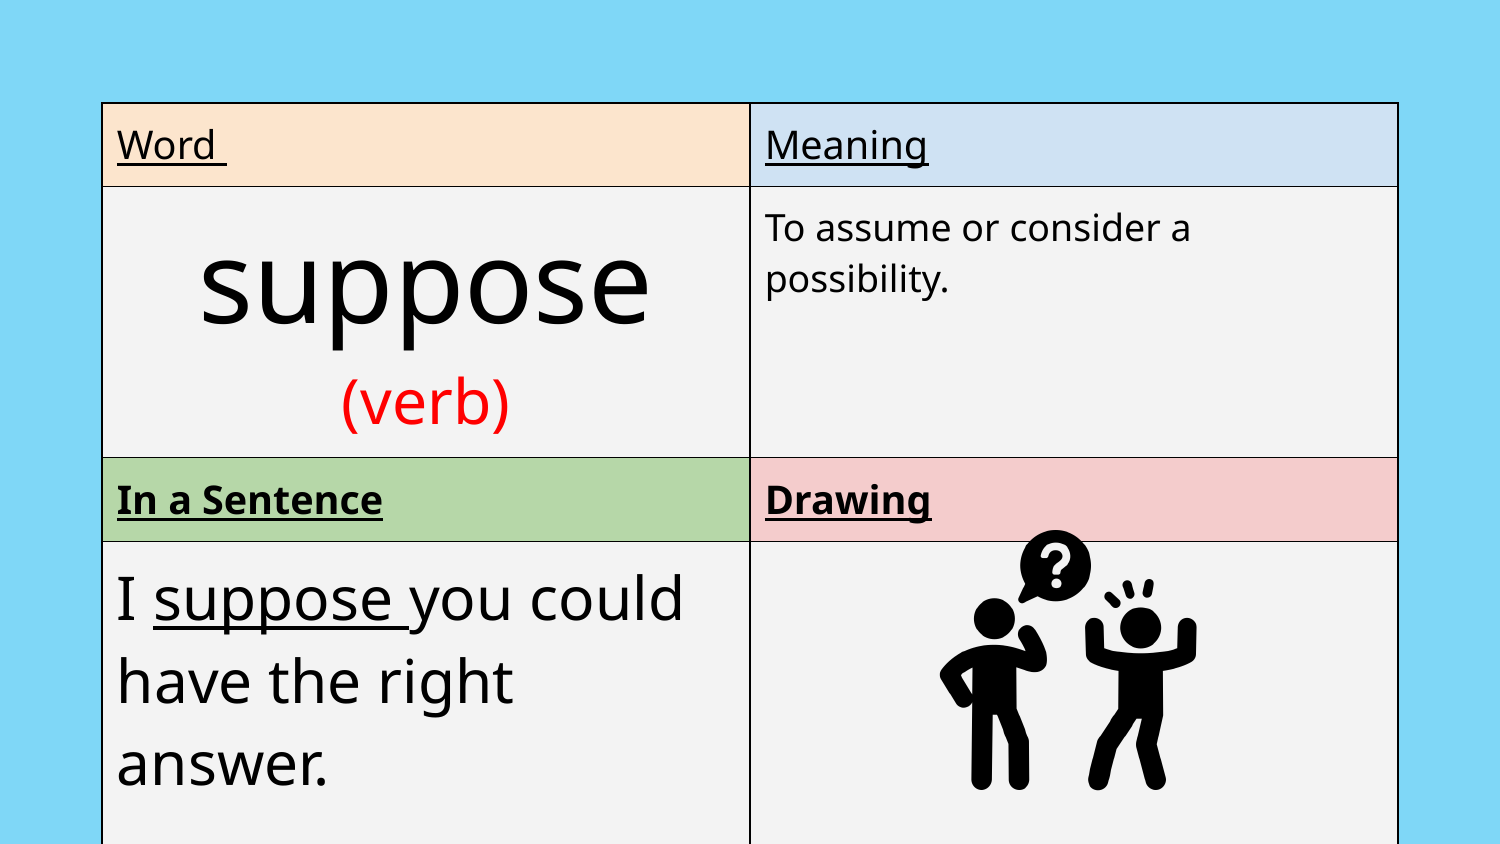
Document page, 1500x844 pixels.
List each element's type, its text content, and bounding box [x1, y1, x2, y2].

table_header Meaning [751, 104, 1397, 186]
picture [897, 523, 1239, 803]
table_cell [751, 542, 1397, 844]
table_header Word [103, 104, 749, 186]
table_cell To assume or consider a possibility. [751, 187, 1397, 457]
table_cell In a Sentence [103, 458, 749, 541]
table_cell Drawing [751, 458, 1397, 541]
table_cell I suppose you could have the right answer. [103, 542, 749, 844]
table_cell suppose (verb) [103, 187, 749, 457]
